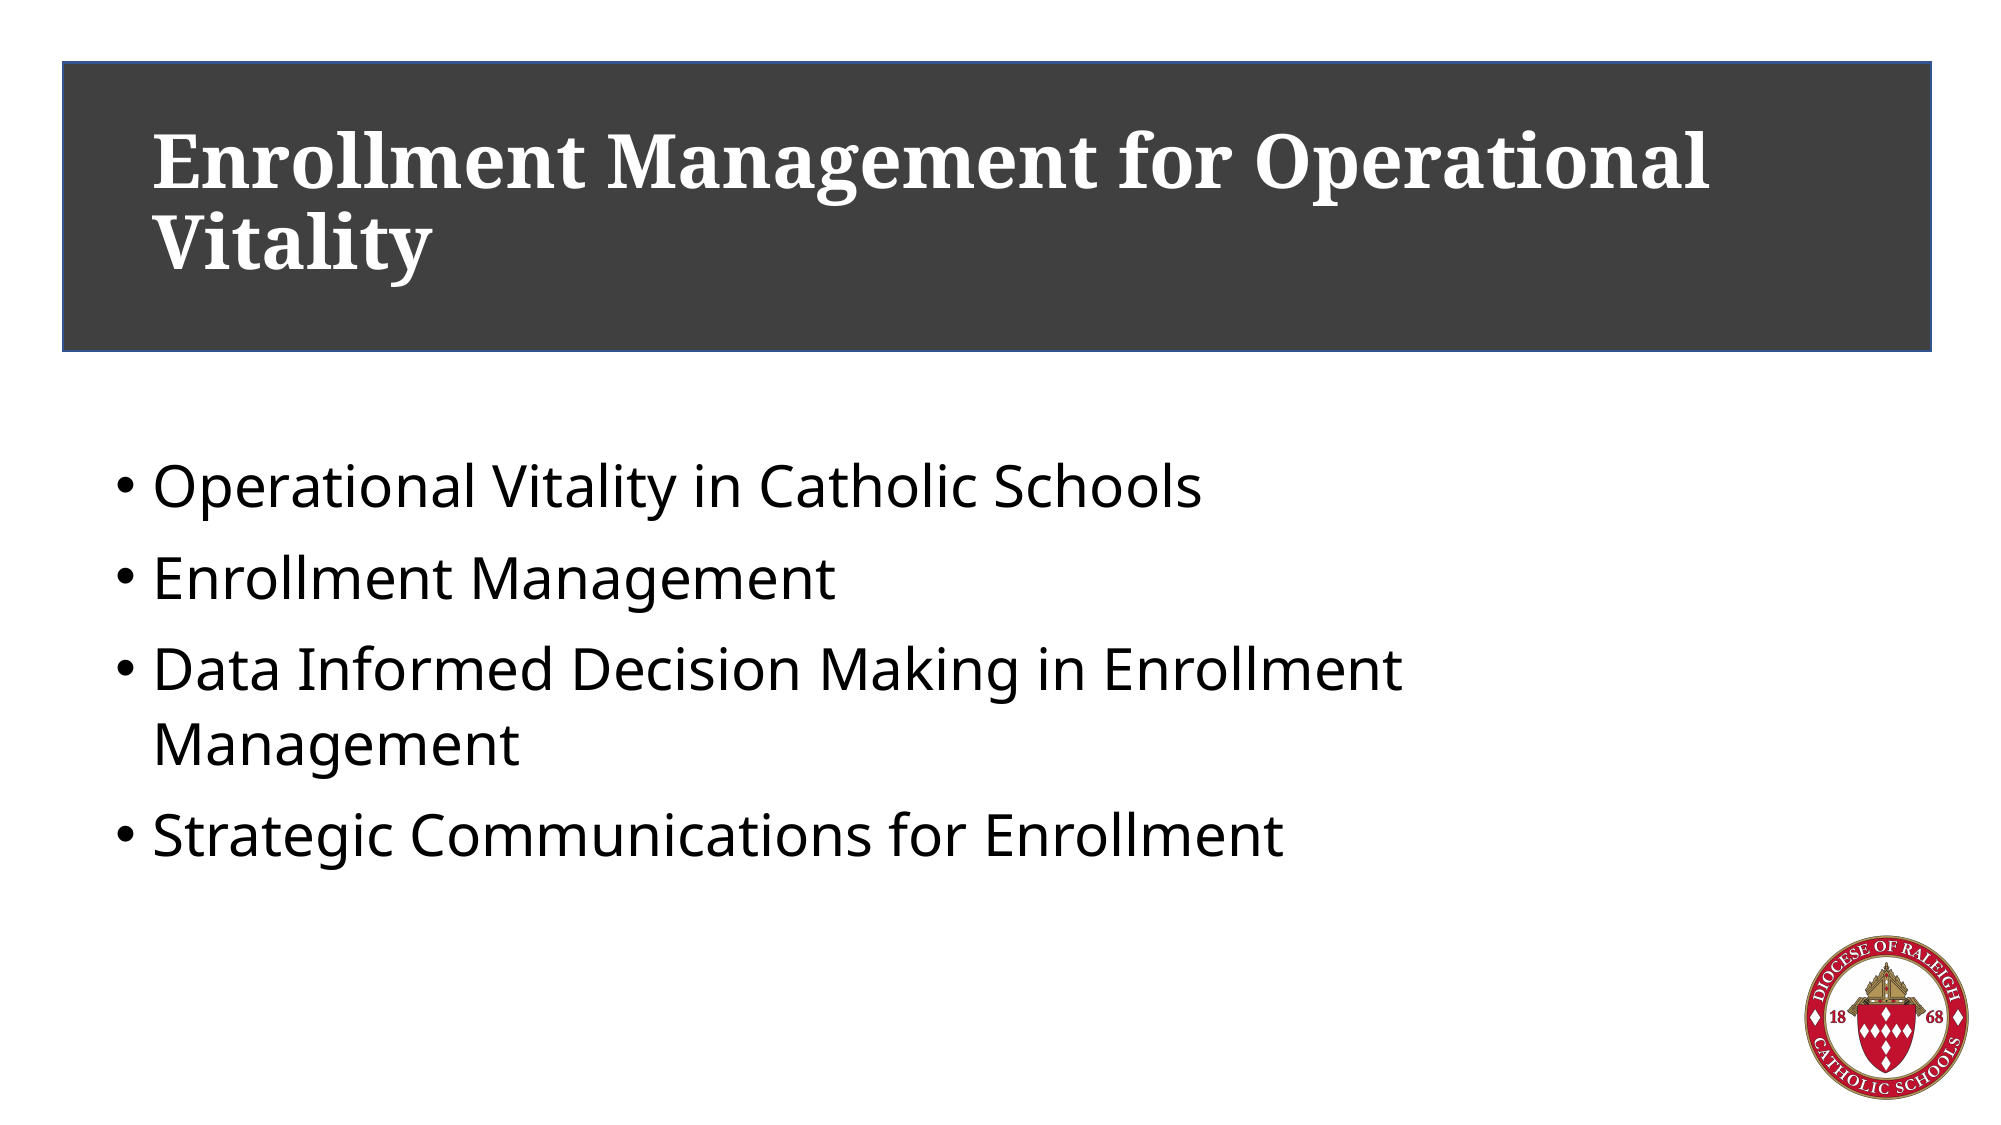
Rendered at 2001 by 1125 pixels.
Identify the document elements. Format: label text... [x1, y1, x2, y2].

list Operational Vitality in Catholic Schools Enrollment Management Data Informed Decision Making in Enrollment Management Strategic Communications for Enrollment [100, 412, 1631, 900]
text_box [62, 61, 1932, 352]
title Enrollment Management for Operational Vitality [137, 96, 1863, 314]
picture [1804, 935, 1969, 1100]
